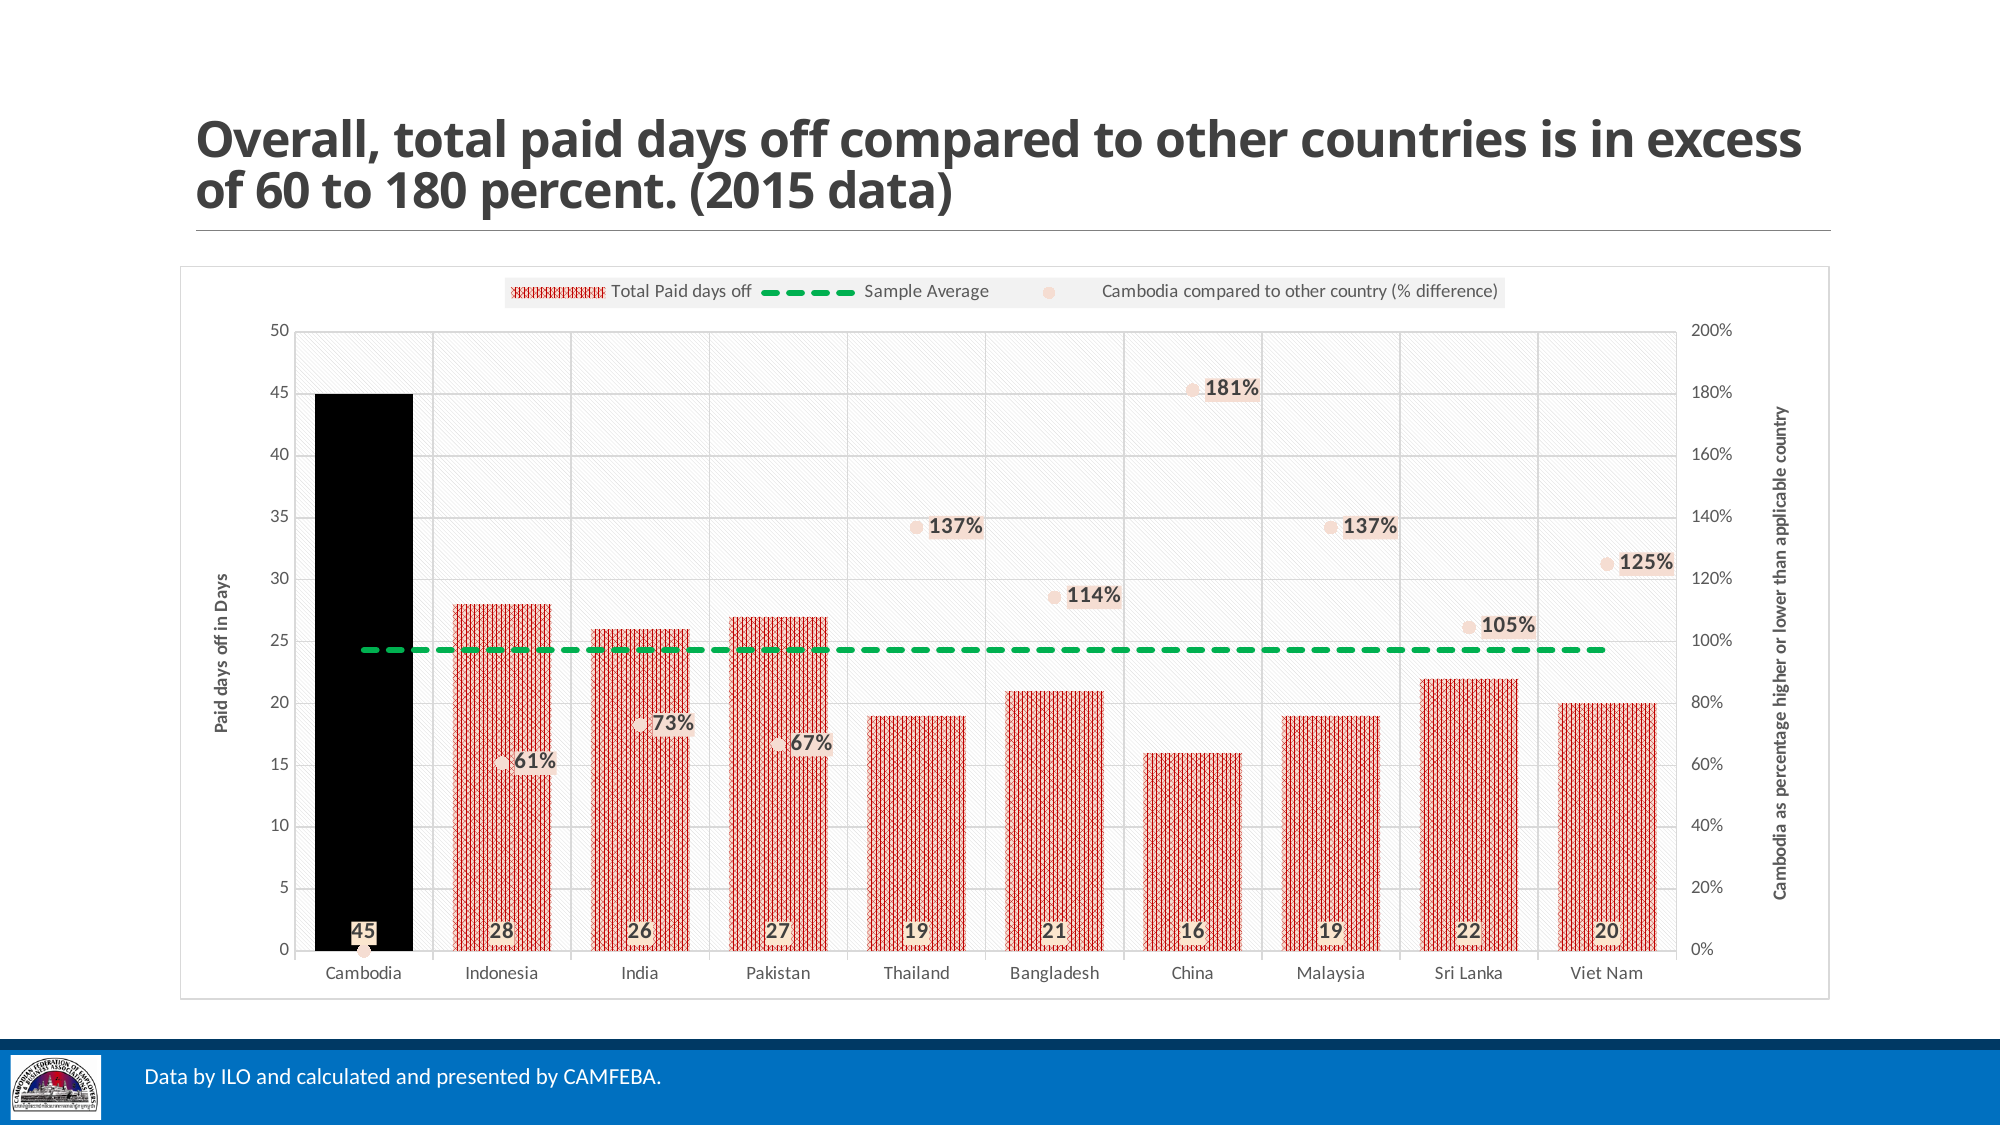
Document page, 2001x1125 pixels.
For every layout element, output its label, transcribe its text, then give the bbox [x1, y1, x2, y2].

text_box Data by ILO and calculated and presented by CAMFEBA. [129, 1054, 1830, 1097]
picture [10, 1055, 102, 1120]
title Overall, total paid days off compared to other countries is in excess of 60 to 180 percent. (2015 data) [180, 47, 1830, 227]
chart [179, 265, 1831, 1001]
